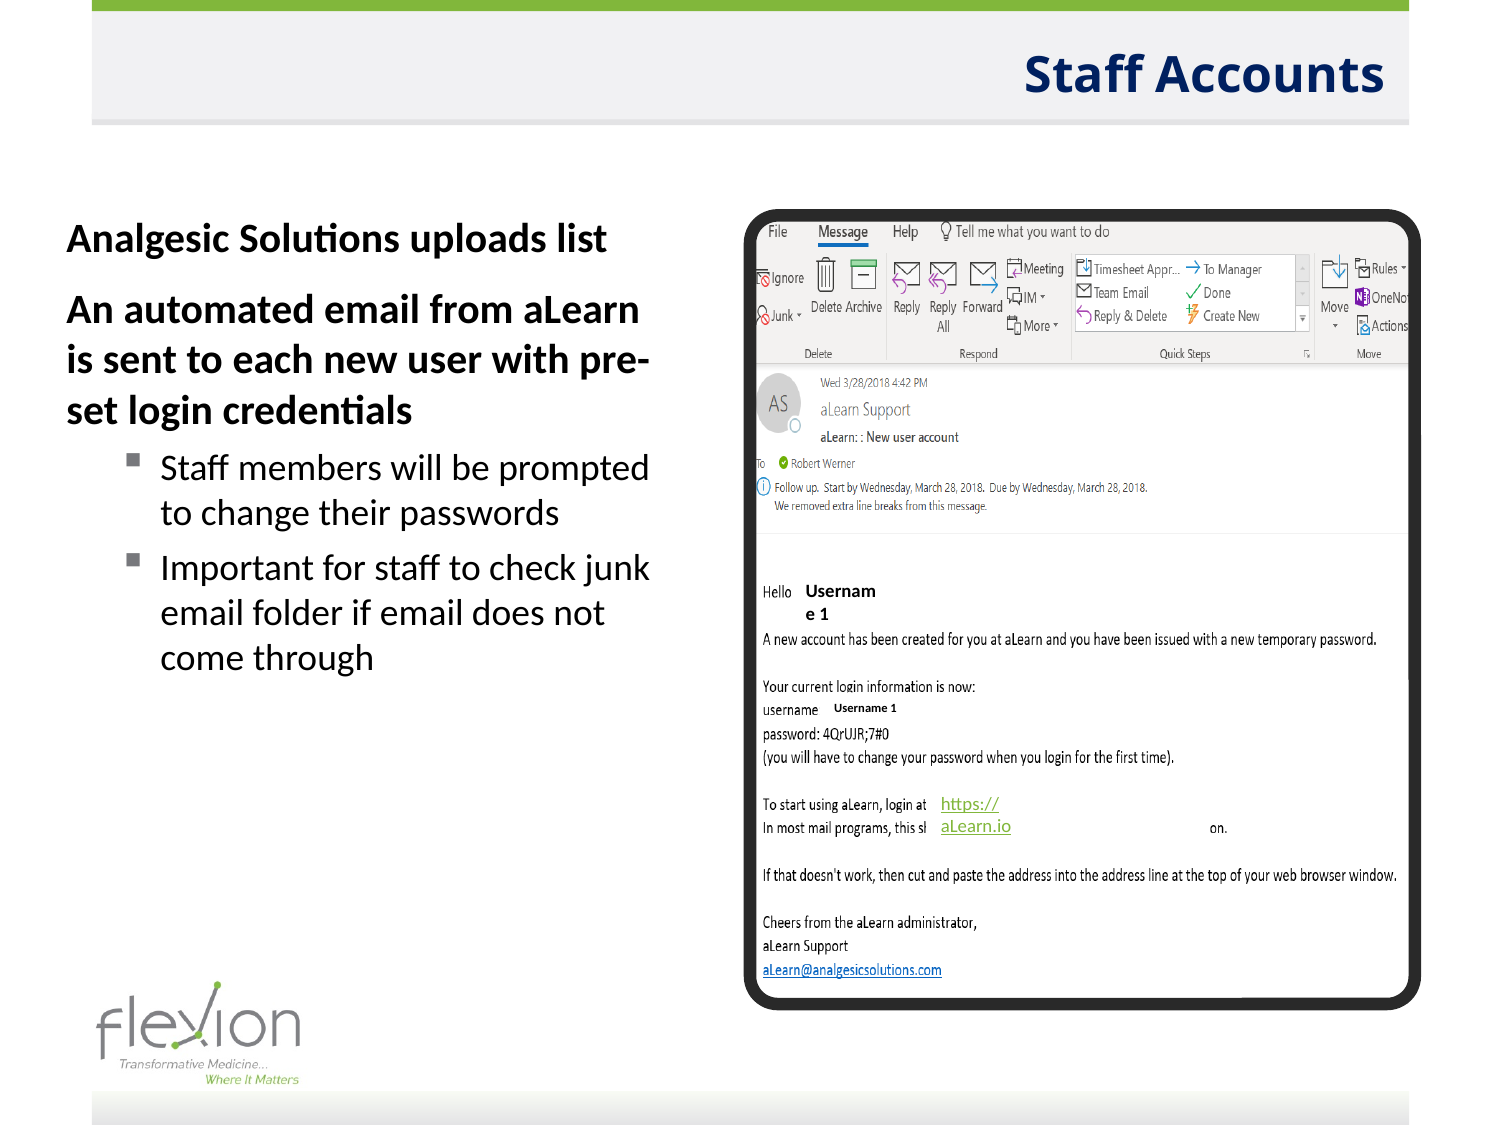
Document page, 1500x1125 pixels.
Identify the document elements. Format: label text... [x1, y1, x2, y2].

title Staff Accounts [0, 0, 1400, 160]
list Analgesic Solutions uploads list An automated email from aLearn is sent to each new user with pre-set login credentials Staff members will be prompted to change their passwords Important for staff to check junk email folder if email does not come through [51, 203, 678, 1029]
picture [749, 215, 1415, 1005]
picture [91, 1029, 308, 1088]
